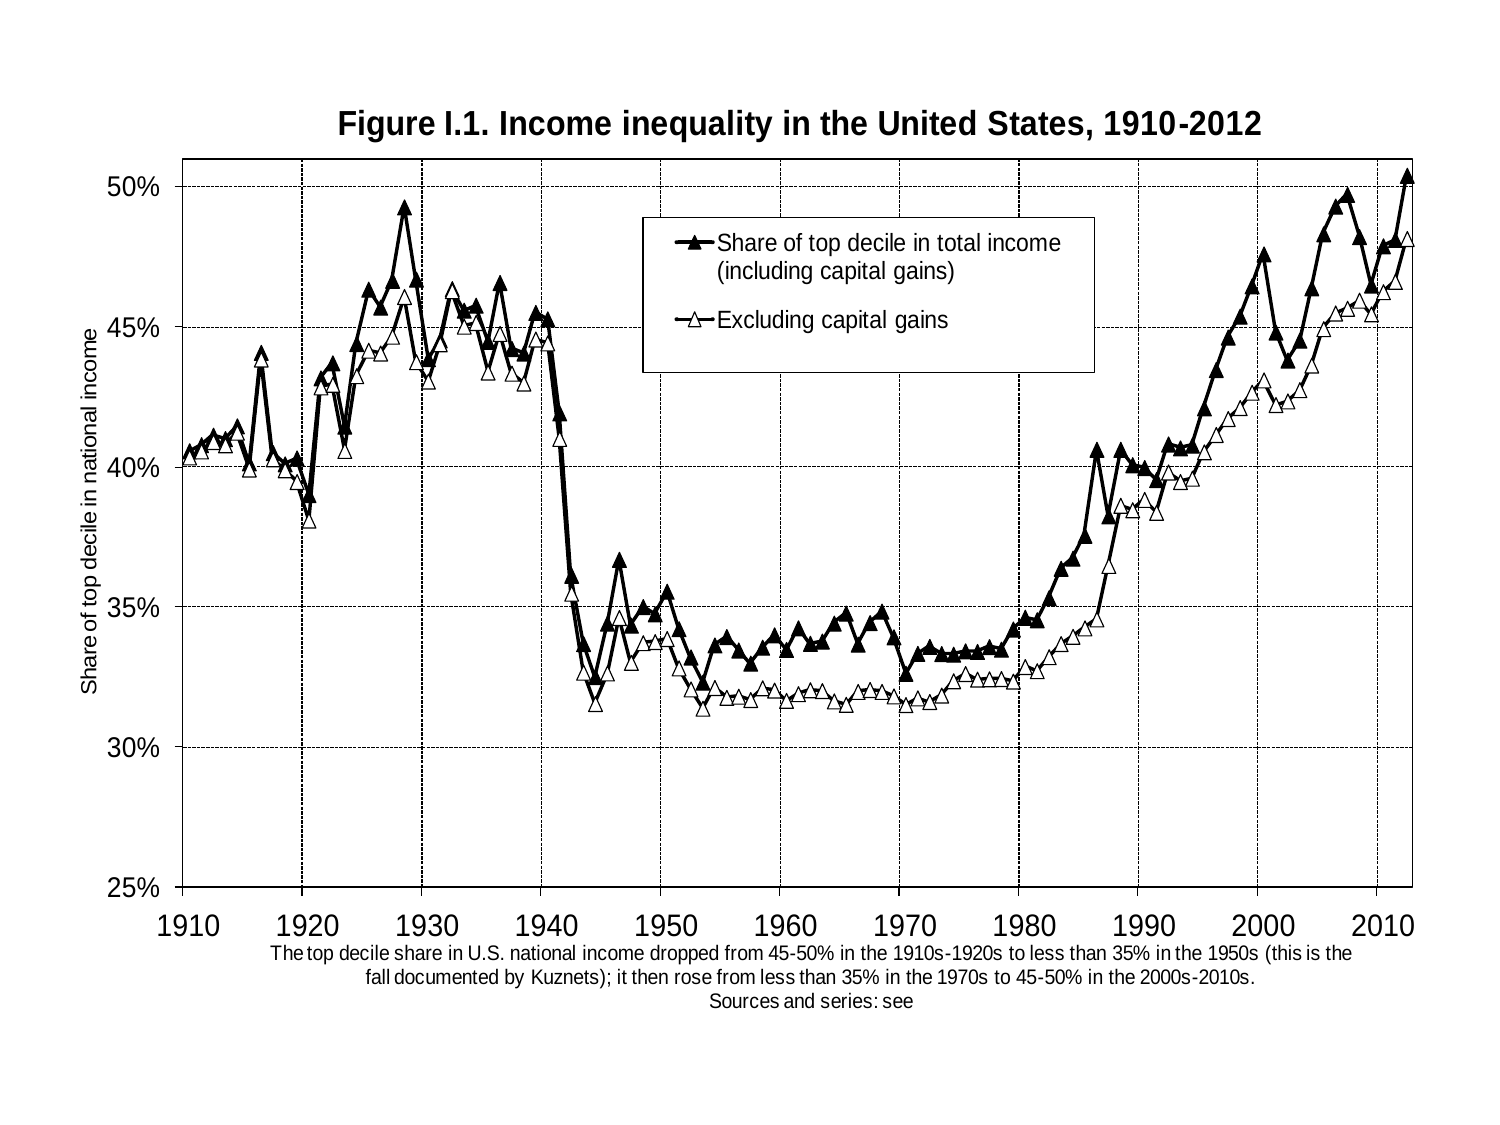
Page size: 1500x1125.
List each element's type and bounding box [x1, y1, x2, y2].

text_box [64, 89, 1459, 1024]
